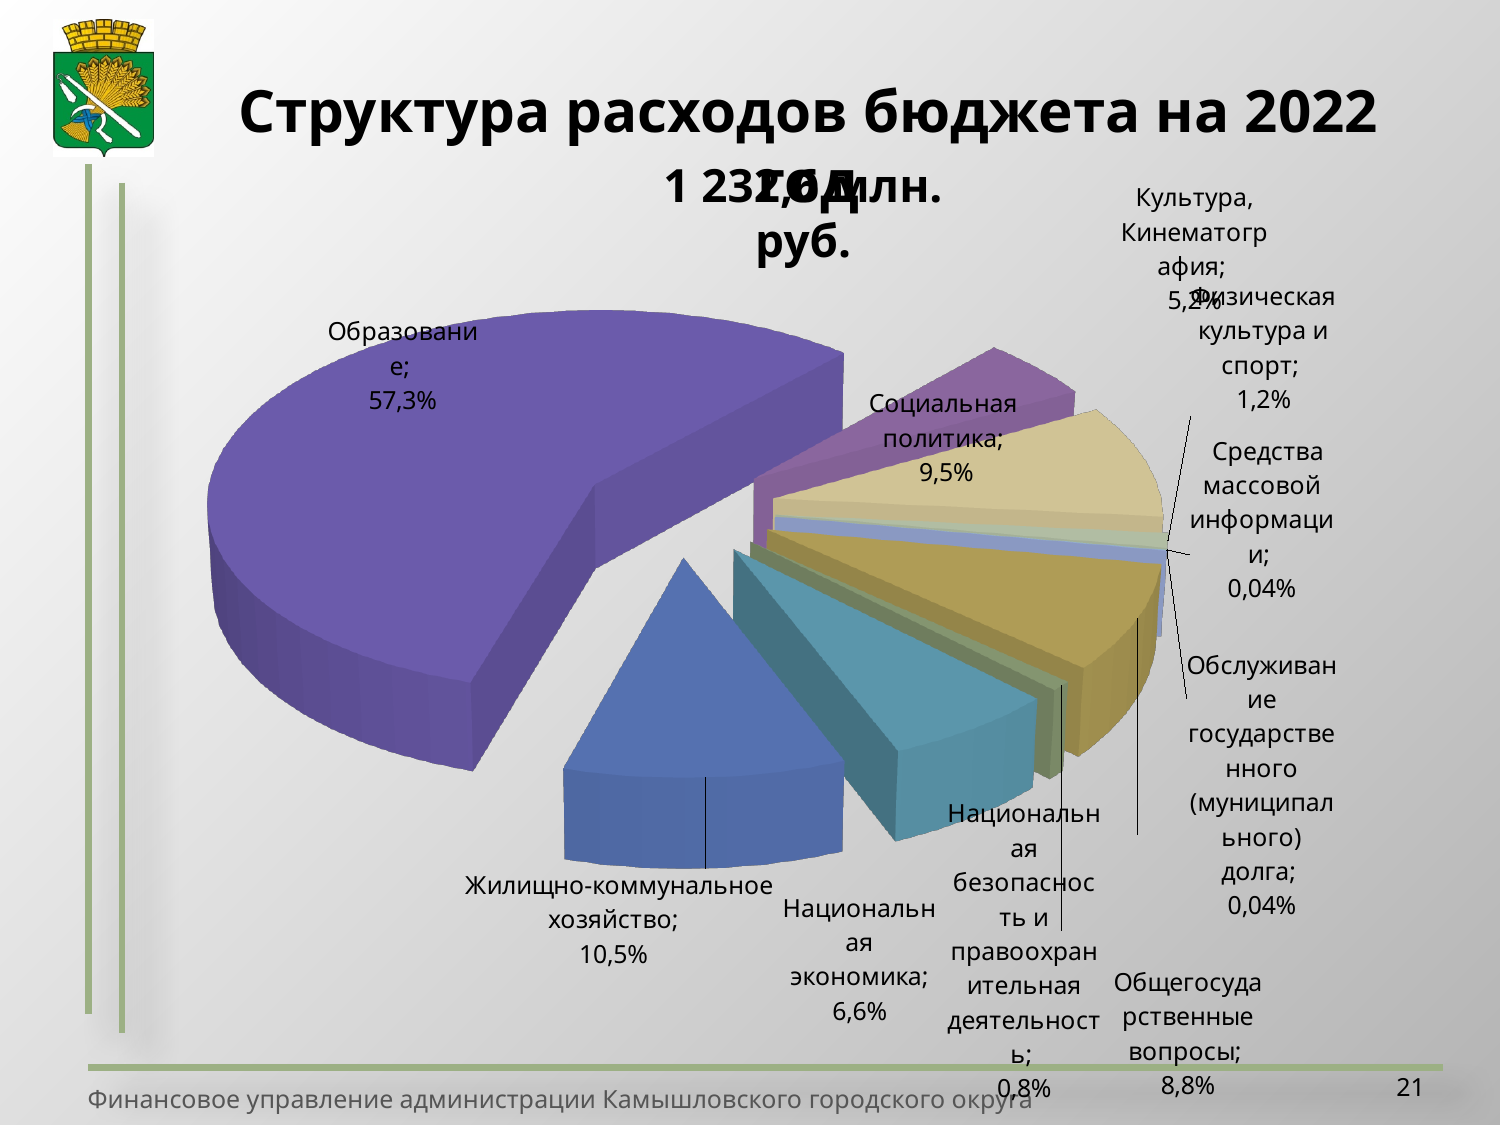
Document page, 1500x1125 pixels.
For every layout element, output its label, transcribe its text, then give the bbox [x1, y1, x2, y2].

chart [123, 105, 1471, 1107]
picture [53, 19, 154, 157]
text_box Структура расходов бюджета на 2022 год [199, 66, 1418, 105]
